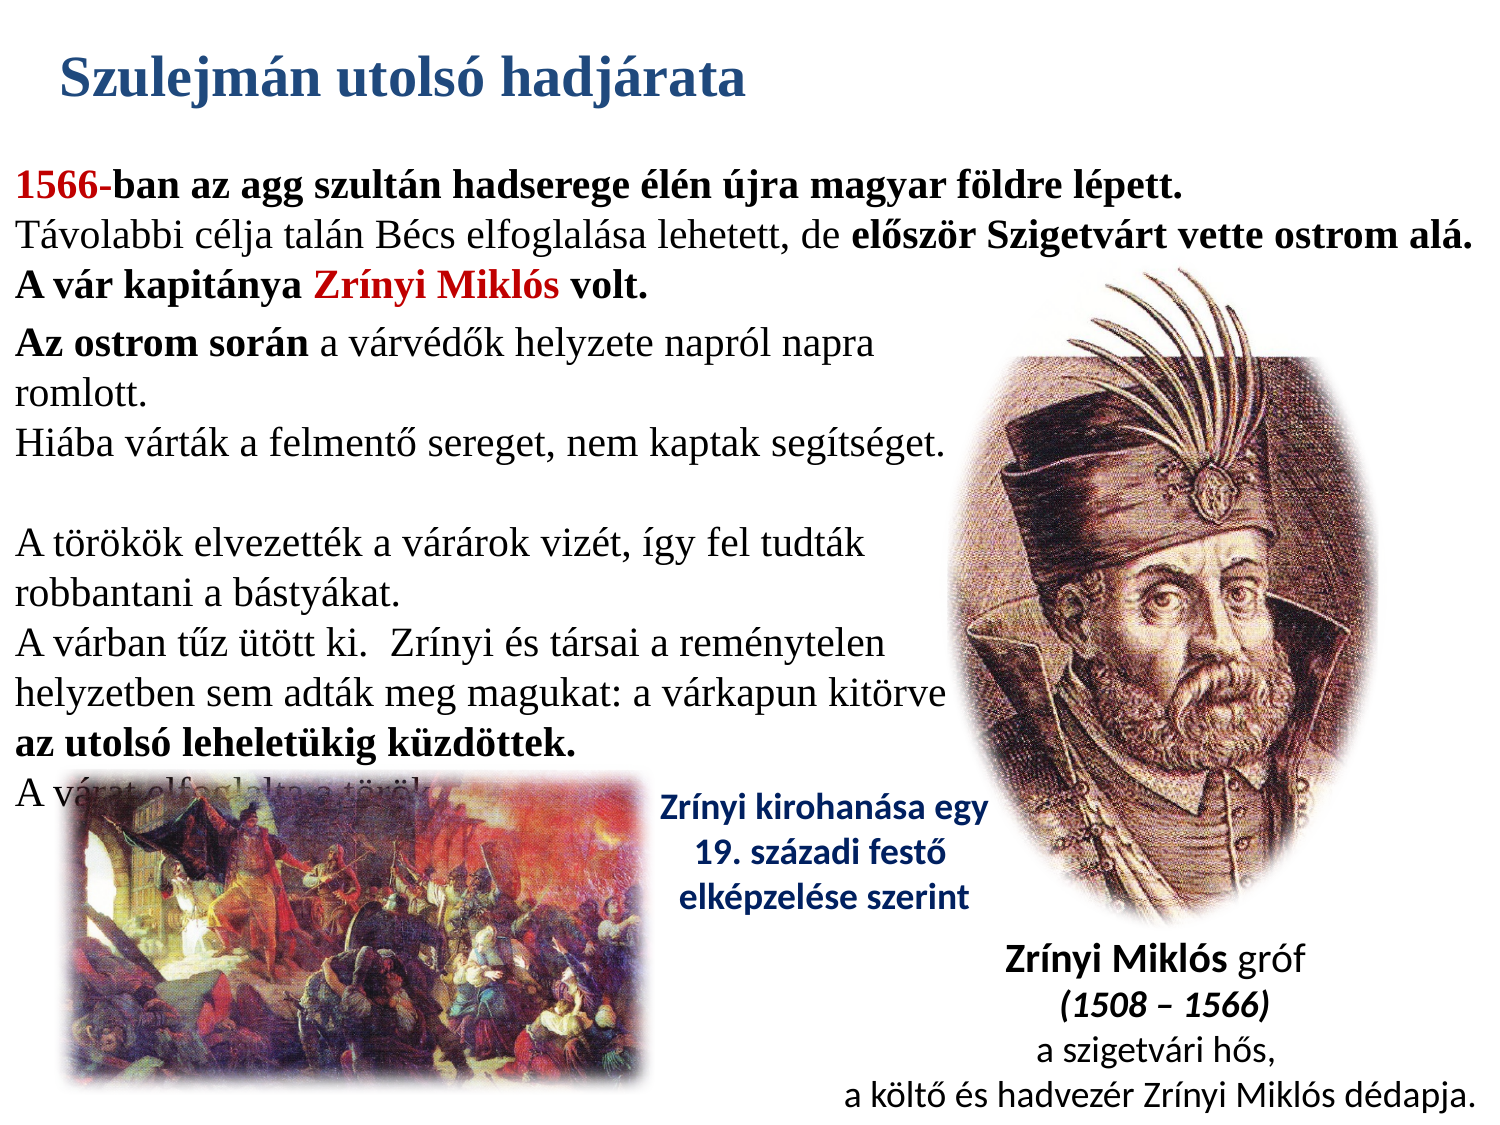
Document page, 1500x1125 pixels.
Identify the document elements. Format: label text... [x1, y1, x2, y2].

text_box Szulejmán utolsó hadjárata [44, 30, 763, 116]
picture [52, 763, 656, 1096]
text_box 1566-ban az agg szultán hadserege élén újra magyar földre lépett. Távolabbi célja talán Bécs elfoglalása lehetett, de először Szigetvárt vette ostrom alá. A vár kapitánya Zrínyi Miklós volt. [0, 149, 1500, 314]
text_box Az ostrom során a várvédők helyzete napról napra romlott. Hiába várták a felmentő sereget, nem kaptak segítséget. A törökök elvezették a várárok vizét, így fel tudták robbantani a bástyákat. A várban tűz ütött ki. Zrínyi és társai a reménytelen helyzetben sem adták meg magukat: a várkapun kitörve az utolsó leheletükig küzdöttek. A várat elfoglalta a török. [0, 307, 933, 822]
text_box Zrínyi Miklós gróf (1508 – 1566) a szigetvári hős, a költő és hadvezér Zrínyi Miklós dédapja. [820, 923, 1500, 1123]
text_box Zrínyi kirohanása egy 19. századi festő elképzelése szerint [660, 775, 933, 925]
picture [938, 243, 1389, 933]
